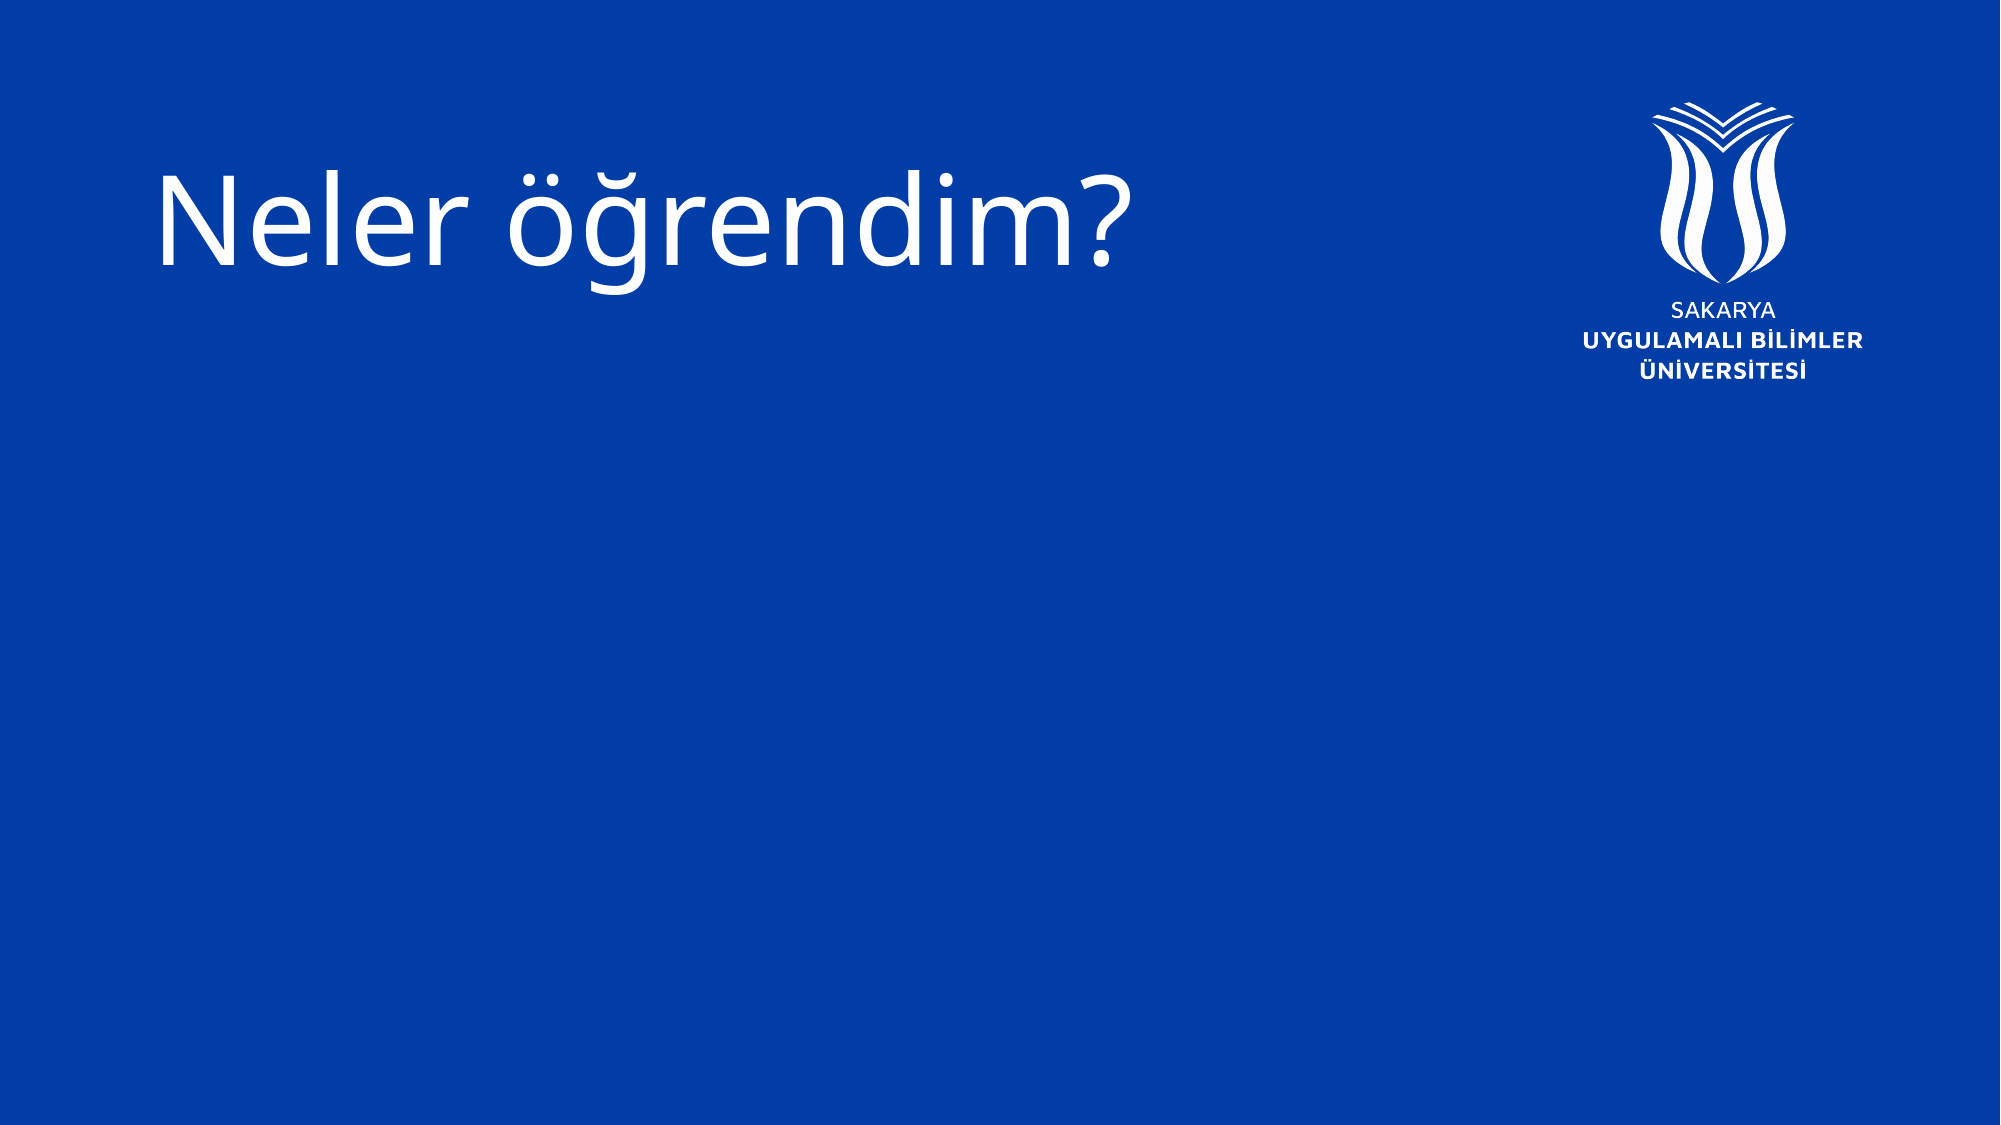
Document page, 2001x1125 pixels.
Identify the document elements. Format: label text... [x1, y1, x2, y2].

title Neler öğrendim? [136, 141, 1862, 300]
picture [1582, 102, 1864, 384]
